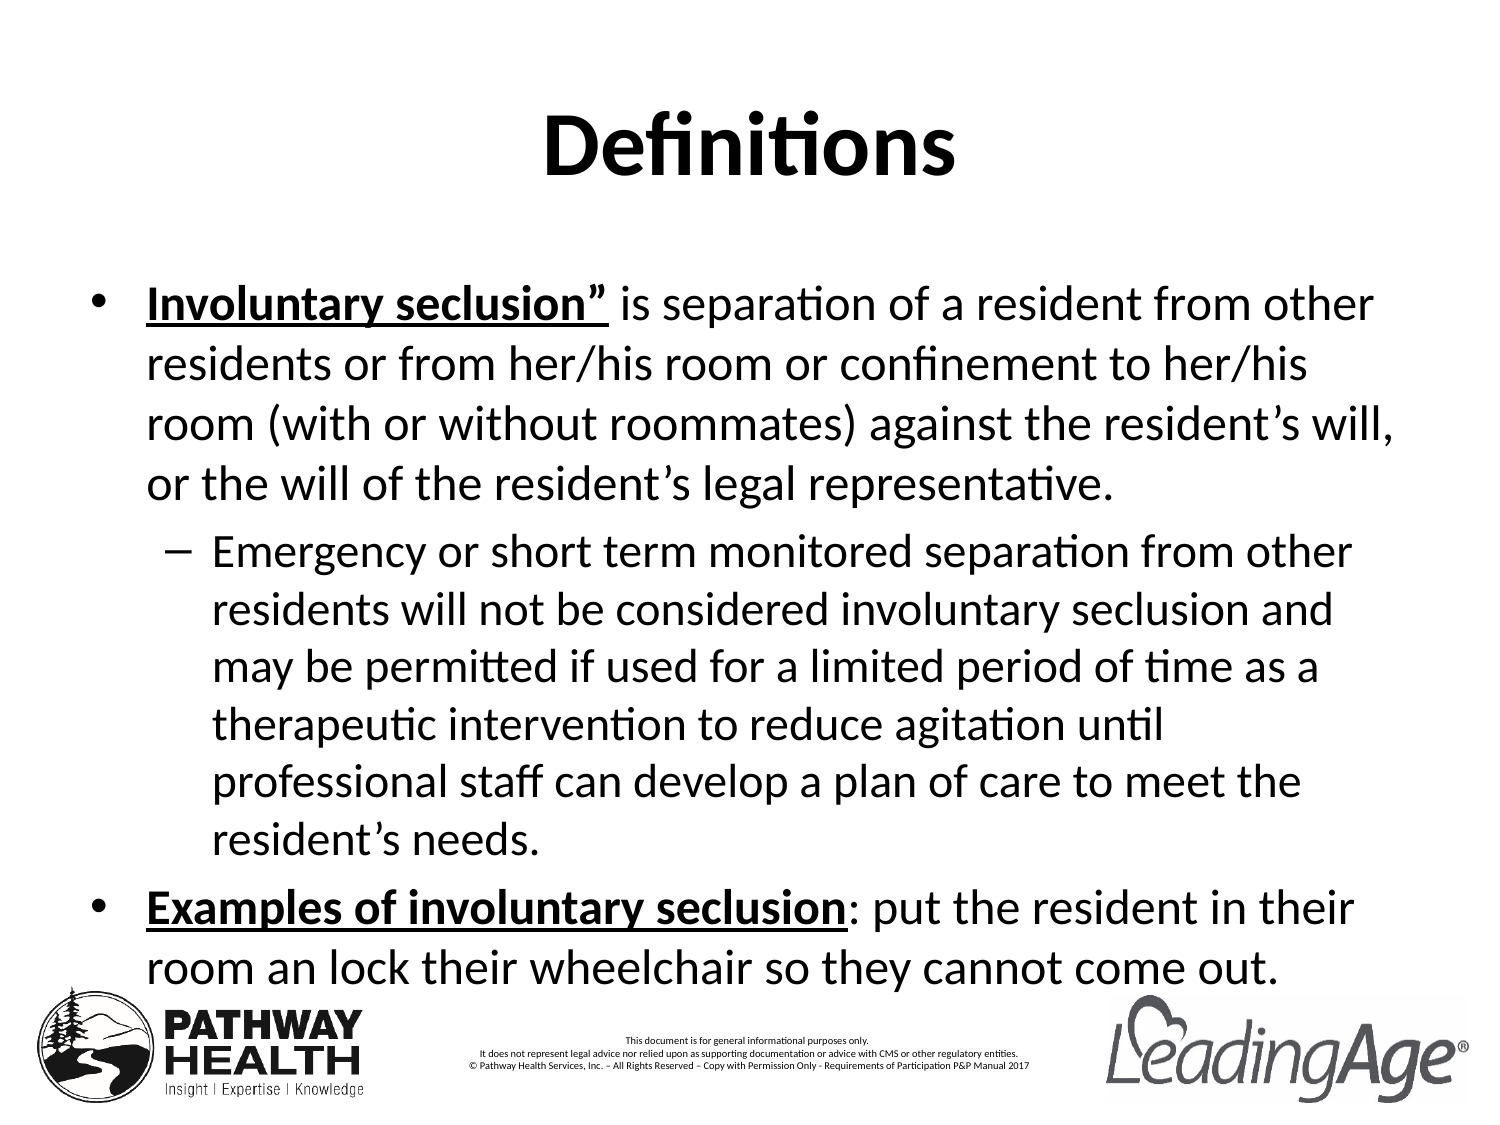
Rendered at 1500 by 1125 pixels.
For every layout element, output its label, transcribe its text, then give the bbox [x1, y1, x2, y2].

title Definitions [75, 45, 1425, 233]
picture [1106, 995, 1469, 1103]
list Involuntary seclusion” is separation of a resident from other residents or from her/his room or confinement to her/his room (with or without roommates) against the resident’s will, or the will of the resident’s legal representative. Emergency or short term monitored separation from other residents will not be considered involuntary seclusion and may be permitted if used for a limited period of time as a therapeutic intervention to reduce agitation until professional staff can develop a plan of care to meet the resident’s needs. Examples of involuntary seclusion: put the resident in their room an lock their wheelchair so they cannot come out. [75, 262, 1425, 1005]
picture [37, 986, 363, 1103]
